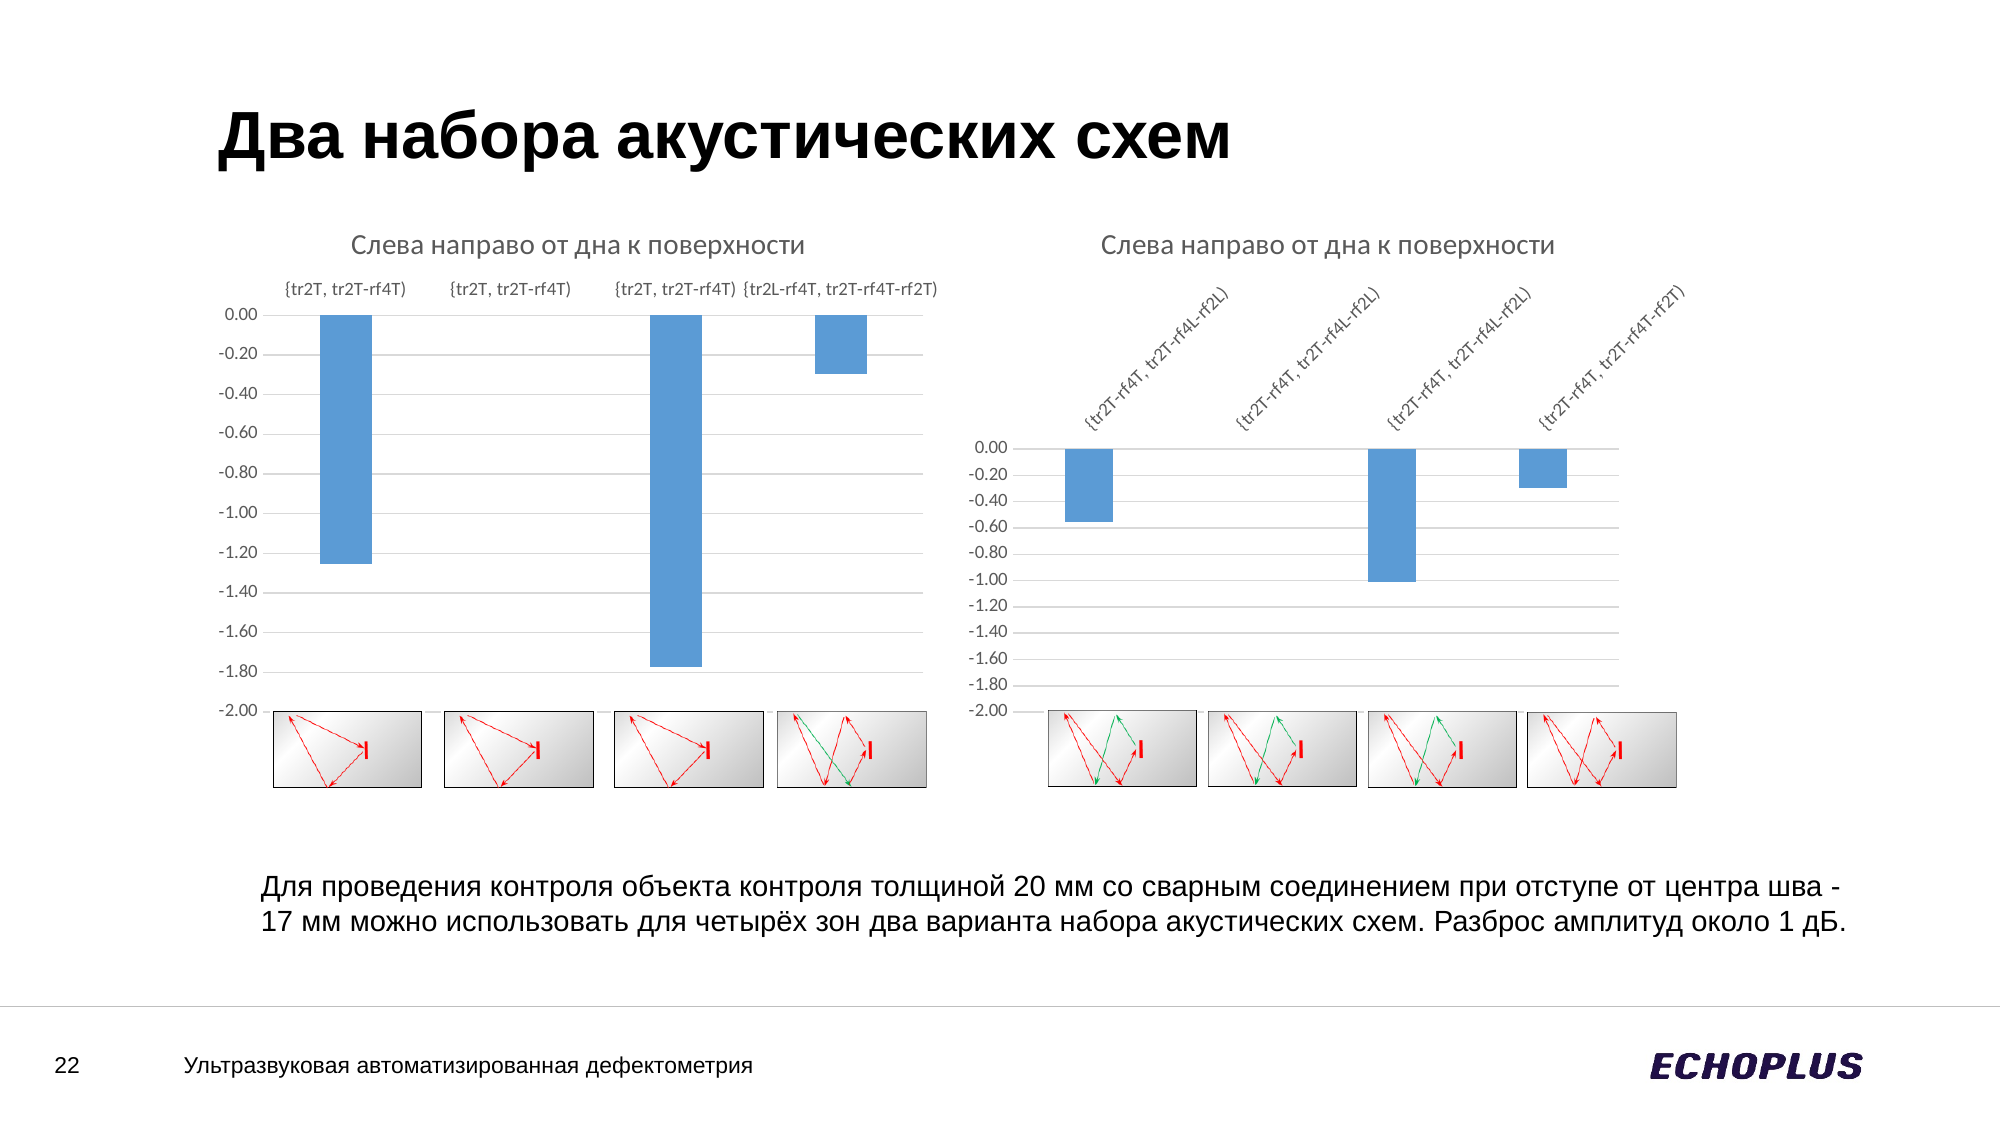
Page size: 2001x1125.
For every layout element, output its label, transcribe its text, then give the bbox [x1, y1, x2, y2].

chart [203, 205, 1704, 733]
picture [611, 708, 767, 789]
text_box Два набора акустических схем [203, 0, 1932, 252]
picture [1364, 707, 1518, 790]
picture [441, 708, 597, 789]
text_box 22 Ультразвуковая автоматизированная дефектометрия [39, 1042, 849, 1086]
picture [1622, 1027, 1892, 1104]
picture [1204, 707, 1358, 789]
picture [1524, 708, 1677, 790]
text_box Для проведения контроля объекта контроля толщиной 20 мм со сварным соединением при отступе от центра шва -17 мм можно использовать для четырёх зон два варианта набора акустических схем. Разброс амплитуд около 1 дБ. [246, 860, 1869, 946]
picture [270, 708, 425, 789]
picture [1044, 706, 1198, 789]
picture [773, 707, 927, 790]
